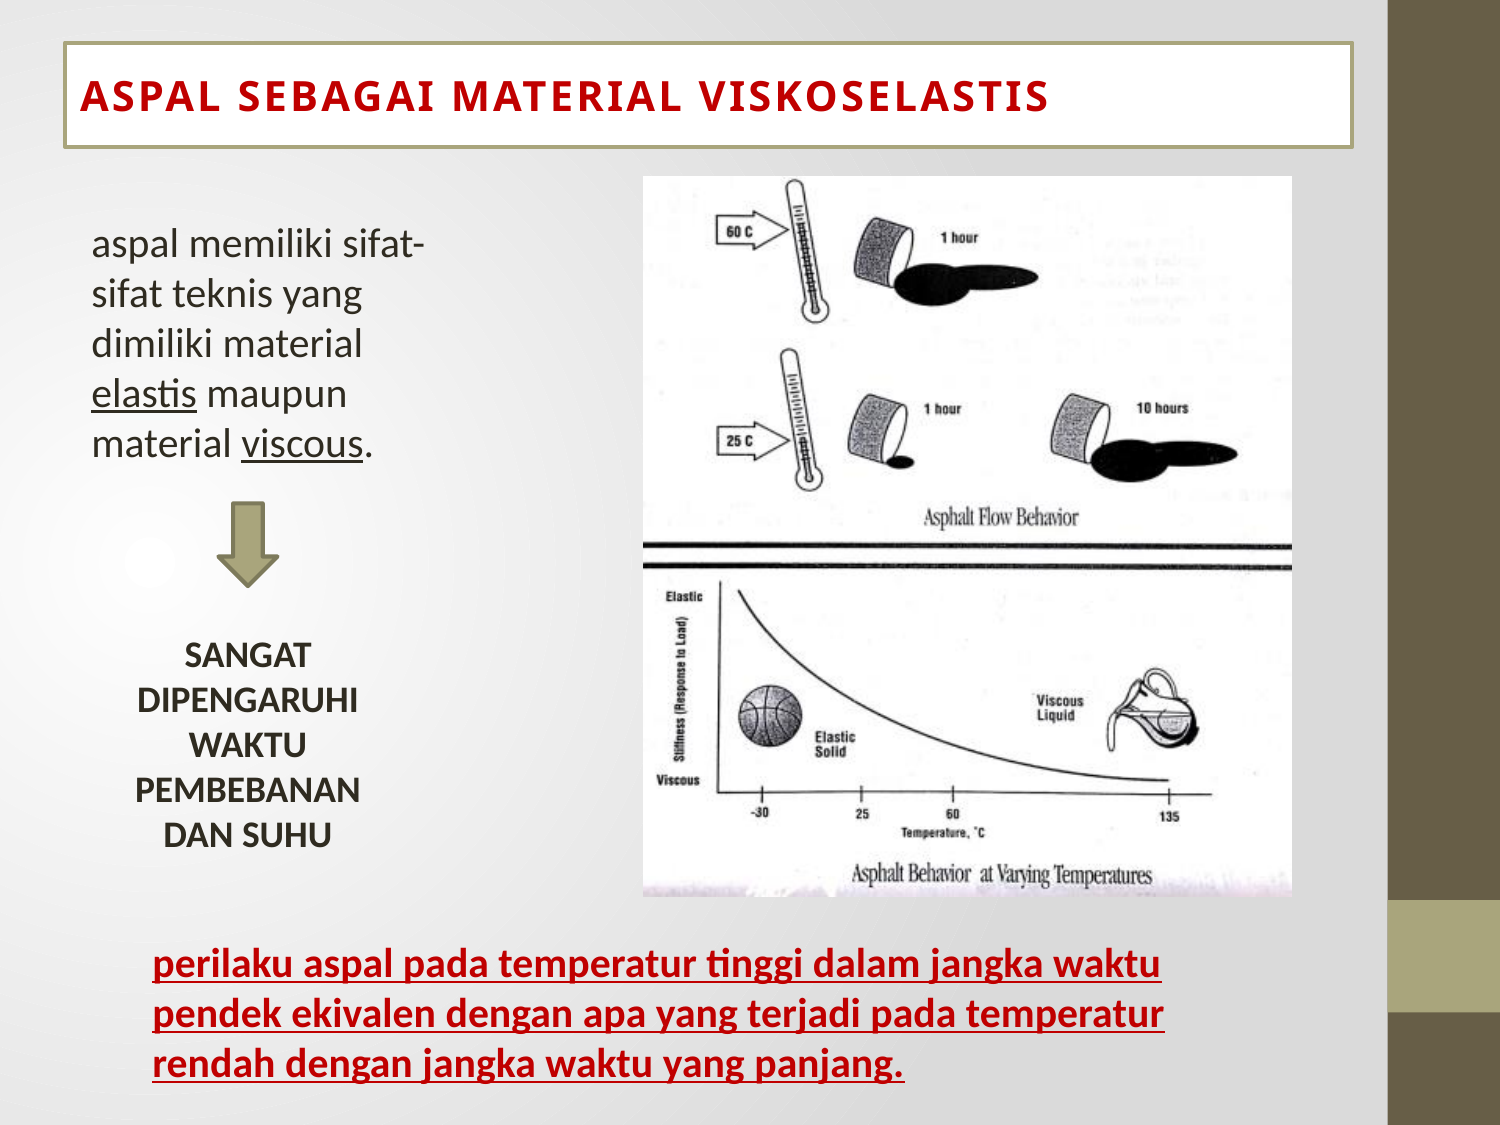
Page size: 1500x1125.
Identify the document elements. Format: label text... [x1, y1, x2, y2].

text_box perilaku aspal pada temperatur tinggi dalam jangka waktu pendek ekivalen dengan apa yang terjadi pada temperatur rendah dengan jangka waktu yang panjang. [137, 928, 1294, 1094]
text_box SANGAT DIPENGARUHI WAKTU PEMBEBANAN DAN SUHU [94, 622, 402, 863]
text_box aspal memiliki sifat-sifat teknis yang dimiliki material elastis maupun material viscous. [76, 208, 479, 473]
text_box [216, 501, 280, 589]
title ASPAL SEBAGAI MATERIAL VISKOSELASTIS [63, 41, 1354, 149]
picture [643, 176, 1292, 898]
